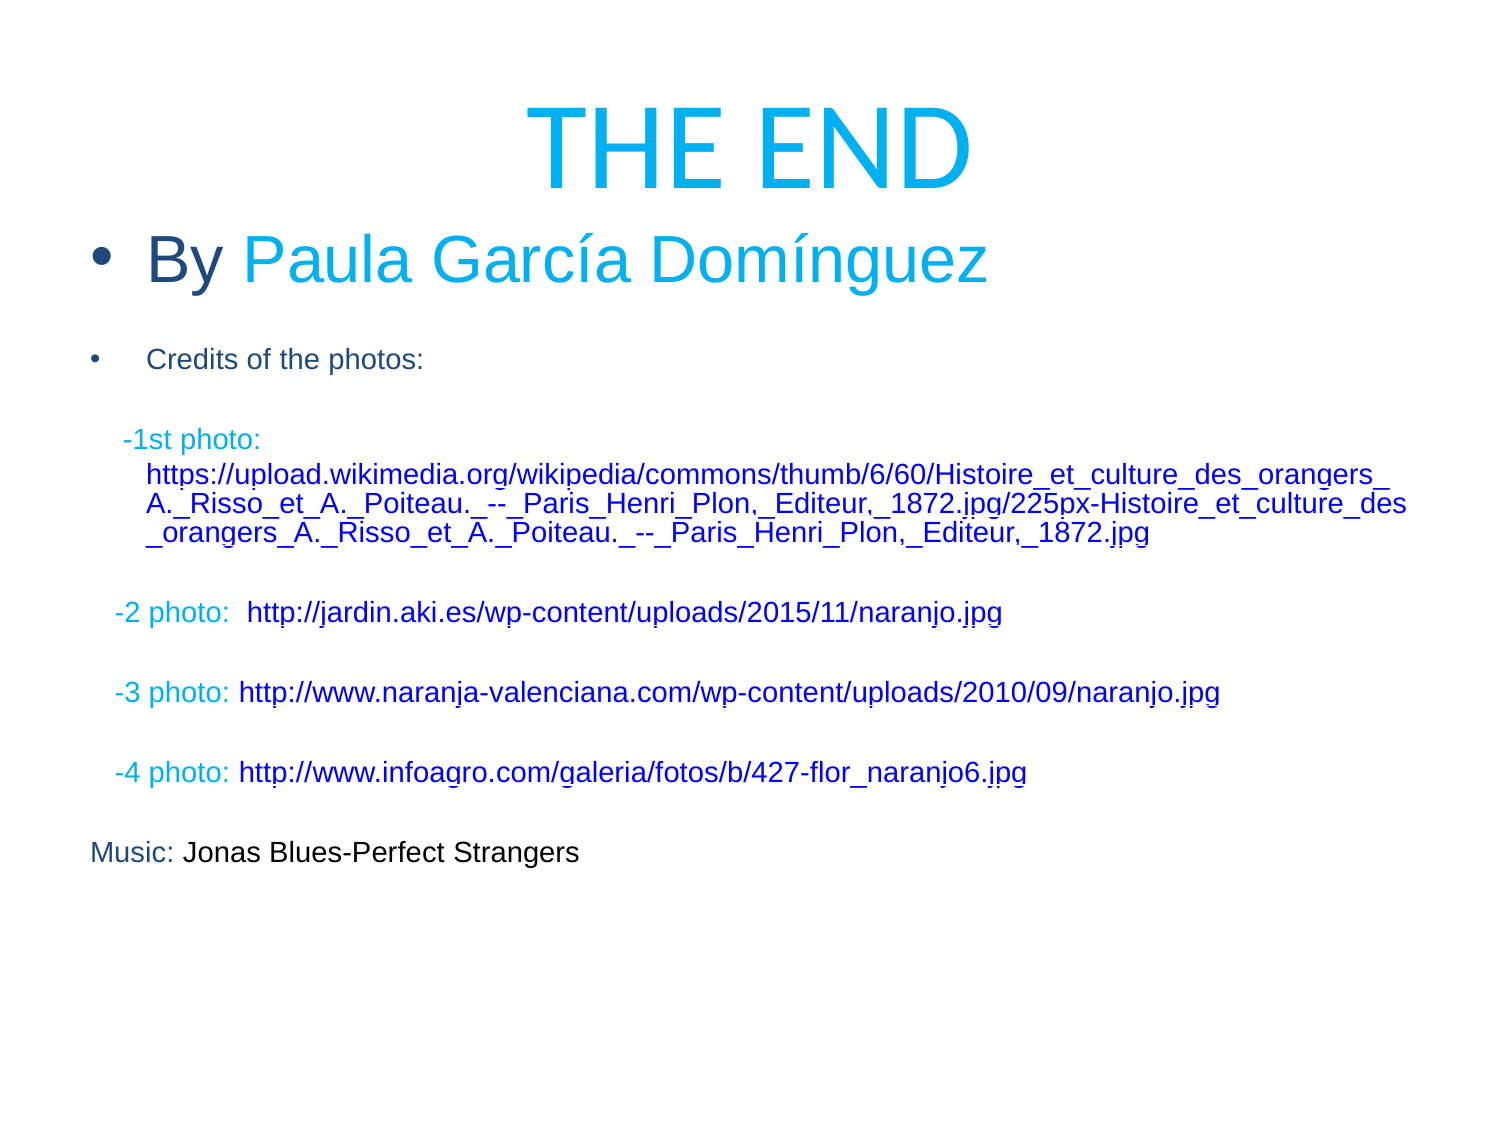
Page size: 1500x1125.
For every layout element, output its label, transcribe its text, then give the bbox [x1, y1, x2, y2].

text_box By Paula García Domínguez Credits of the photos: -1st photo: https://upload.wikimedia.org/wikipedia/commons/thumb/6/60/Histoire_et_culture_des_orangers_A._Risso_et_A._Poiteau._--_Paris_Henri_Plon,_Editeur,_1872.jpg/225px-Histoire_et_culture_des_orangers_A._Risso_et_A._Poiteau._--_Paris_Henri_Plon,_Editeur,_1872.jpg -2 photo: http://jardin.aki.es/wp-content/uploads/2015/11/naranjo.jpg -3 photo: http://www.naranja-valenciana.com/wp-content/uploads/2010/09/naranjo.jpg -4 photo: http://www.infoagro.com/galeria/fotos/b/427-flor_naranjo6.jpg Music: Jonas Blues-Perfect Strangers [75, 208, 1425, 1059]
text_box THE END [75, 45, 1425, 208]
